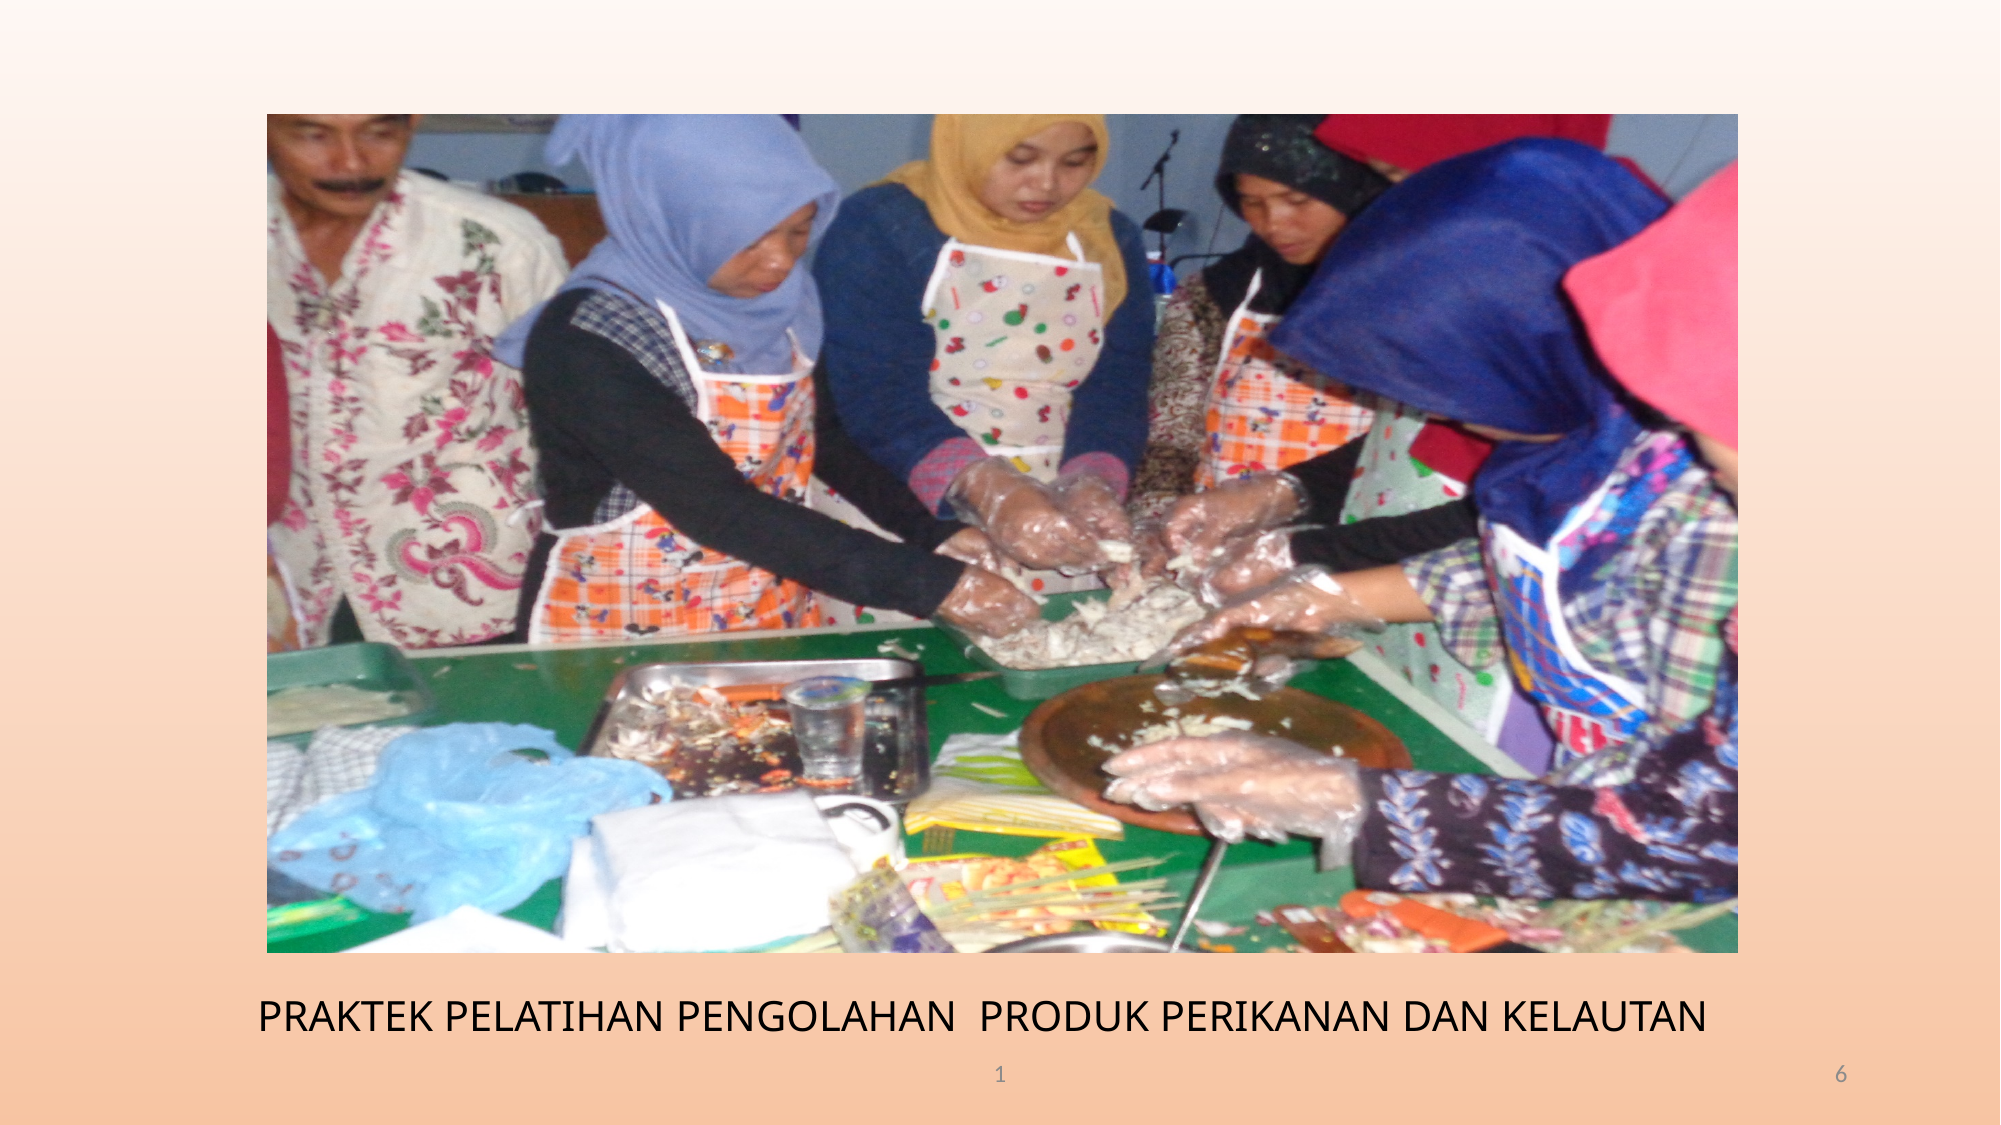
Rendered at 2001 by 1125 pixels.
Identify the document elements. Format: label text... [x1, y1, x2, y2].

footer 1 [662, 1042, 1338, 1103]
slide_number 6 [1412, 1042, 1863, 1103]
picture [267, 114, 1738, 953]
text_box PRAKTEK PELATIHAN PENGOLAHAN PRODUK PERIKANAN DAN KELAUTAN [242, 982, 1763, 1048]
